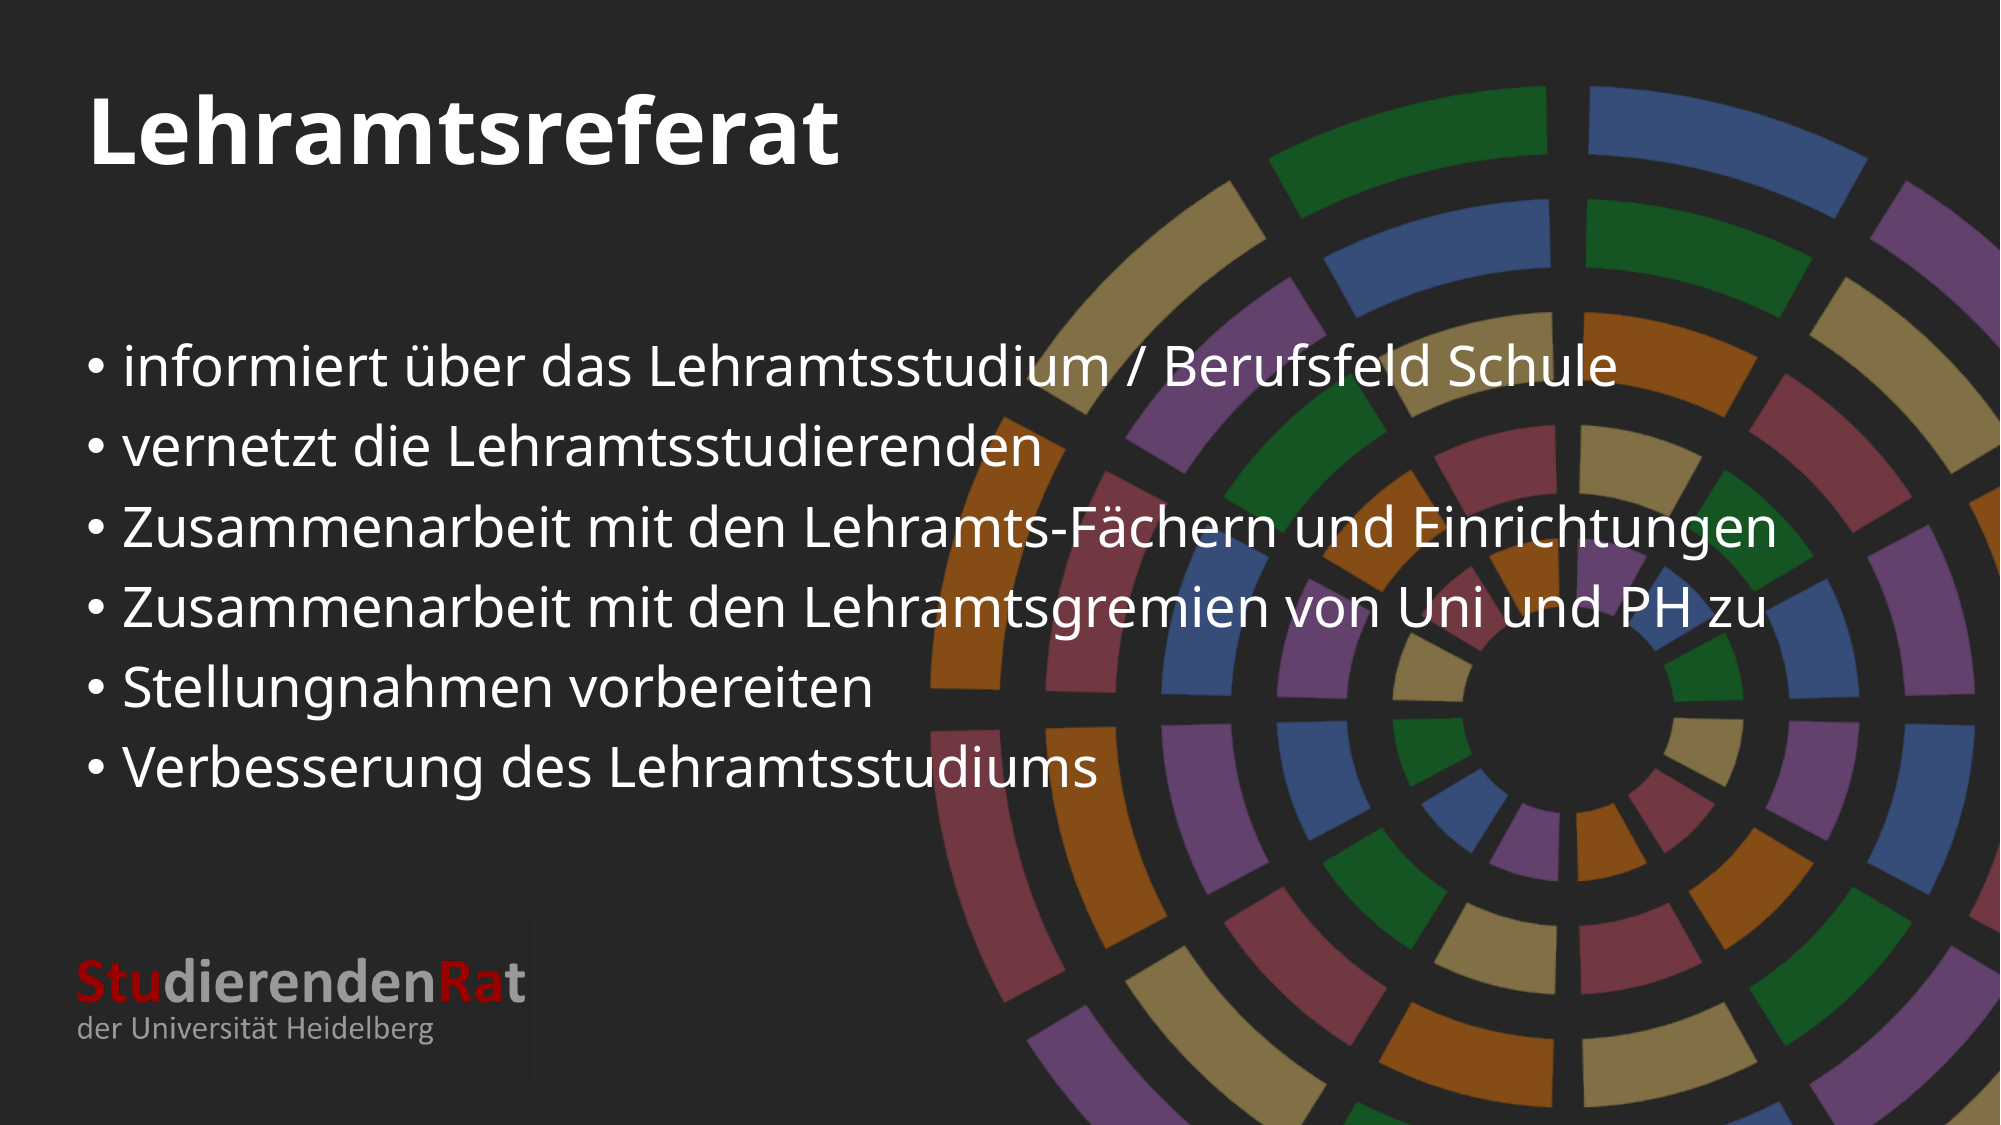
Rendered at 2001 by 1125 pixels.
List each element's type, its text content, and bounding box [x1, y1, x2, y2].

list informiert über das Lehramtsstudium / Berufsfeld Schule vernetzt die Lehramtsstudierenden Zusammenarbeit mit den Lehramts-Fächern und Einrichtungen Zusammenarbeit mit den Lehramtsgremien von Uni und PH zu Stellungnahmen vorbereiten Verbesserung des Lehramtsstudiums [71, 243, 1797, 905]
title Lehramtsreferat [71, 26, 1797, 243]
picture [74, 914, 530, 1086]
